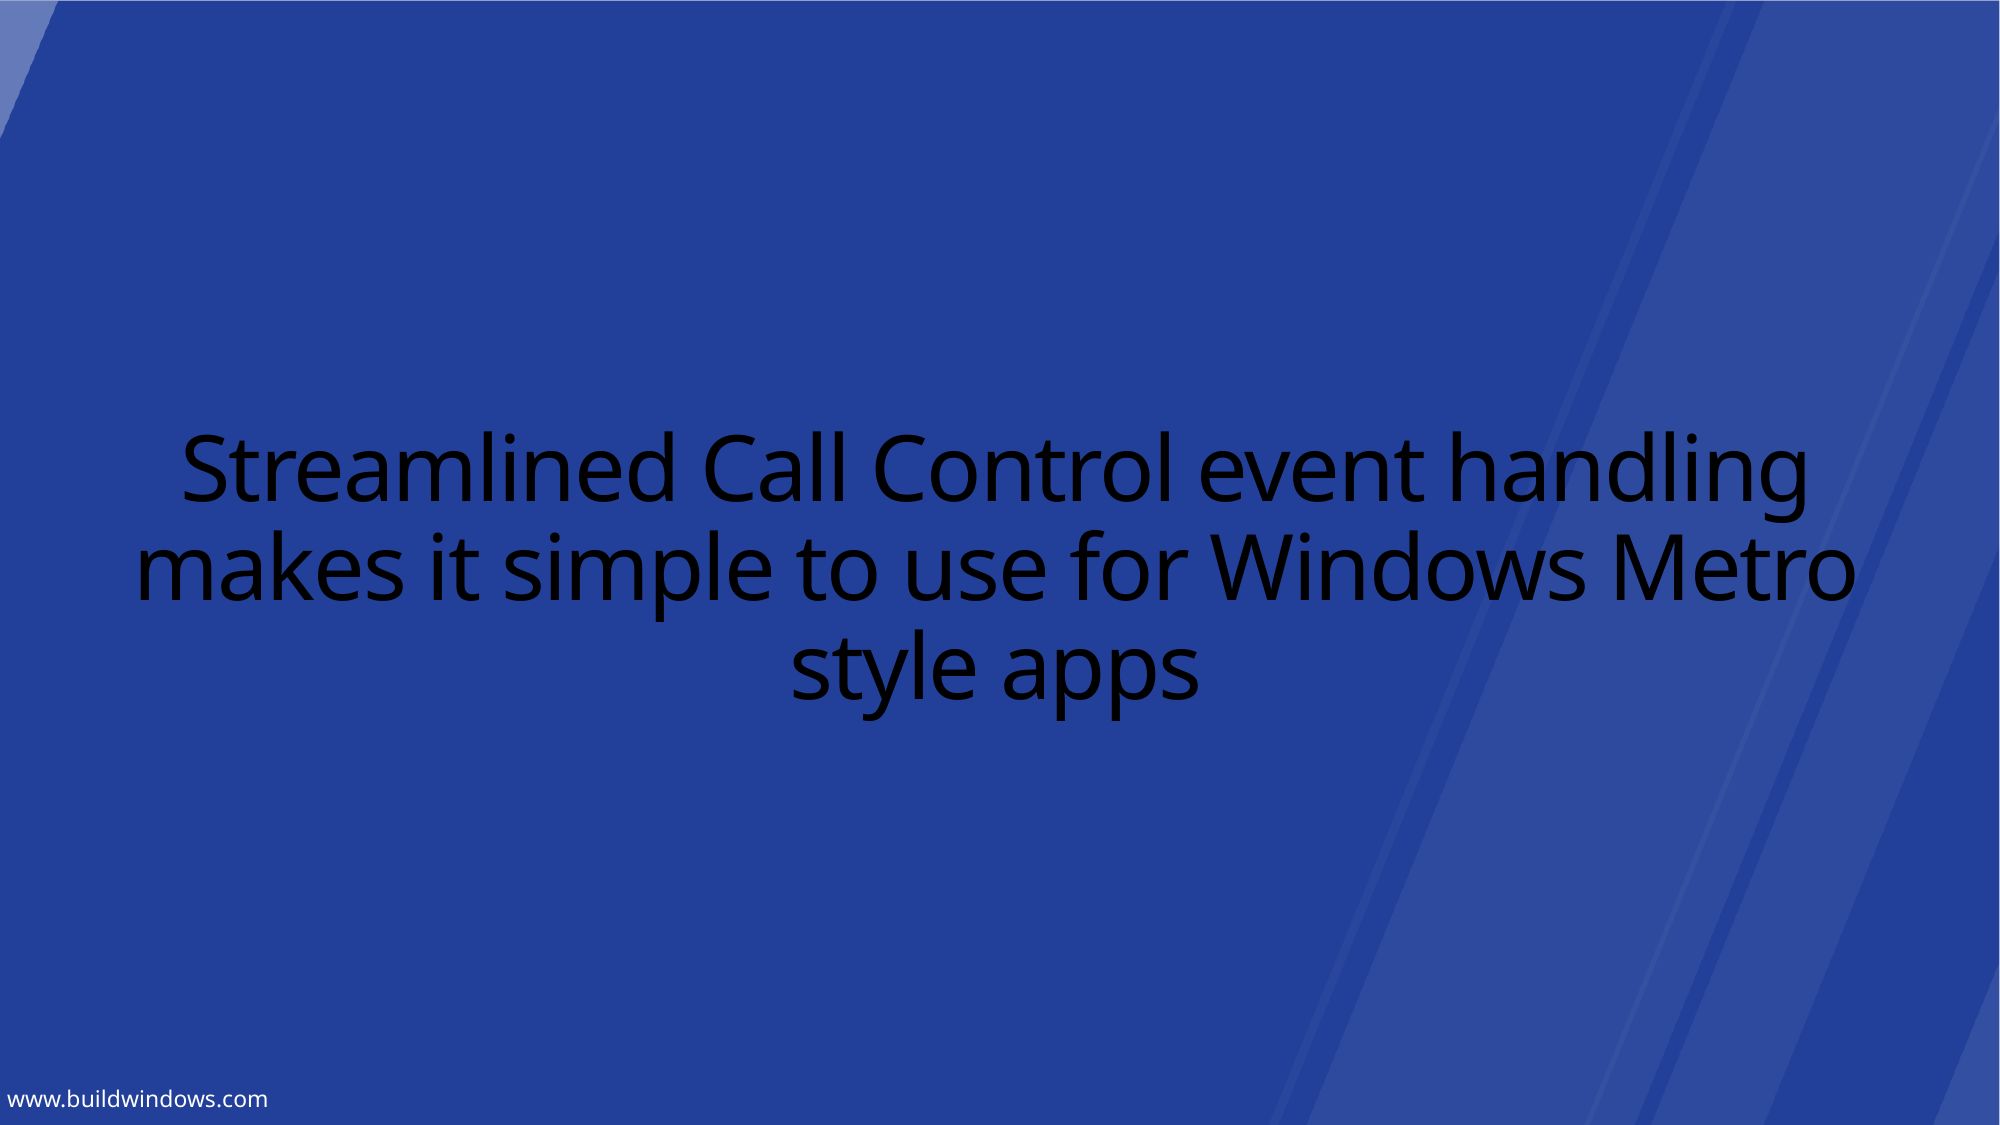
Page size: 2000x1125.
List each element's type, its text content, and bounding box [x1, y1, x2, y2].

title Streamlined Call Control event handling makes it simple to use for Windows Metro style apps [86, 421, 1906, 739]
picture [0, 0, 2000, 1125]
